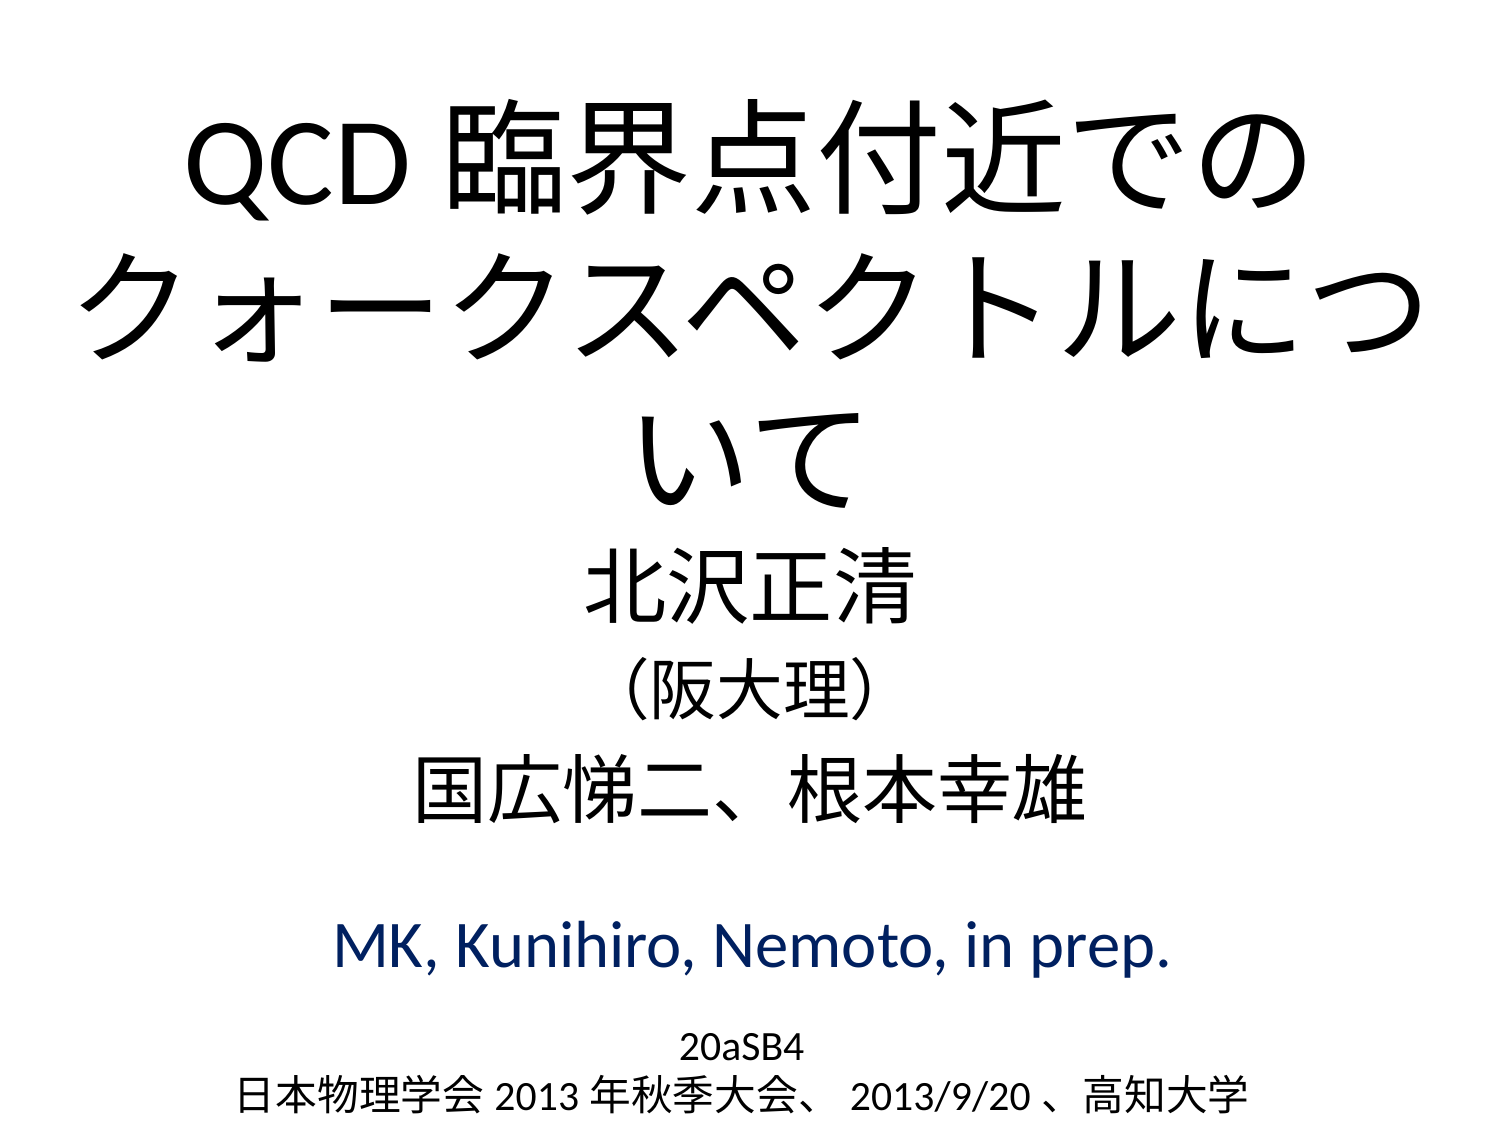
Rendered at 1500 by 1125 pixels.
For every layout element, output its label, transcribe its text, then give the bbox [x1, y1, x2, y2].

text_box 20aSB4 日本物理学会2013年秋季大会、2013/9/20、高知大学 [219, 1011, 1265, 1125]
subtitle 北沢正清 （阪大理） 国広悌二、根本幸雄 [225, 527, 1275, 815]
text_box MK, Kunihiro, Nemoto, in prep. [317, 893, 1188, 988]
title QCD臨界点付近での クォークスペクトルについて [0, 184, 1500, 426]
